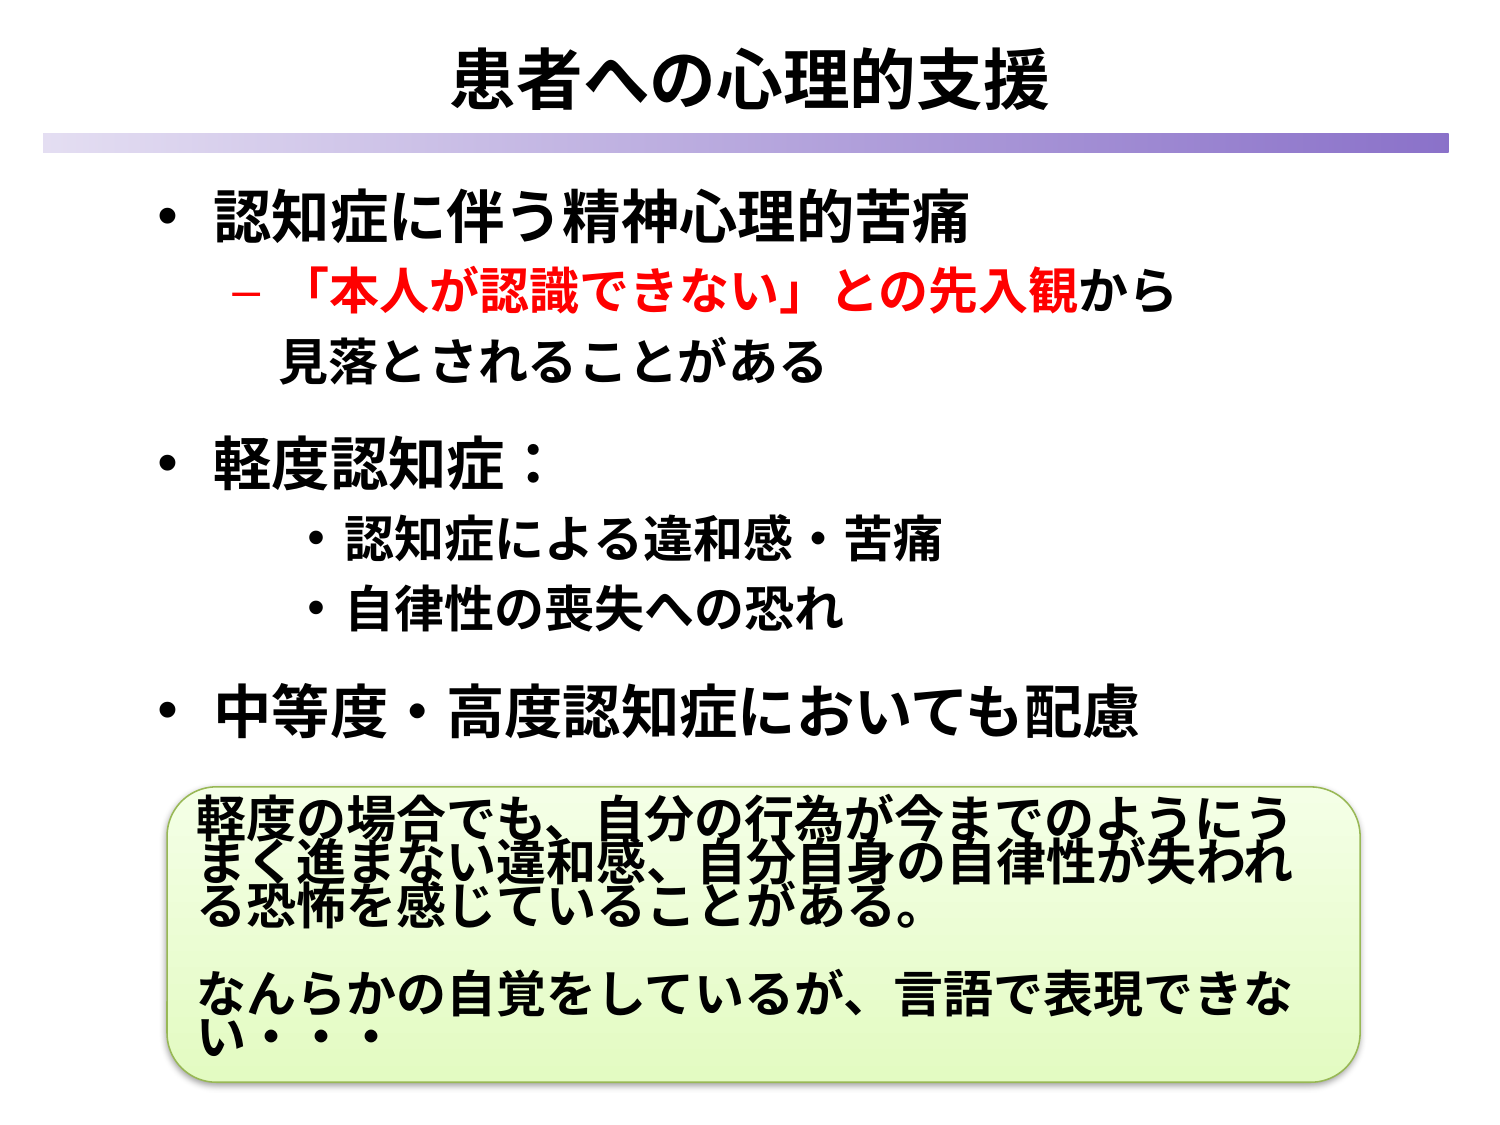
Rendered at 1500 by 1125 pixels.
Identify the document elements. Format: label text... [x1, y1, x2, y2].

text_box 軽度の場合でも、自分の行為が今までのようにうまく進まない違和感、自分自身の自律性が失われる恐怖を感じていることがある。 なんらかの自覚をしているが、言語で表現できない・・・ [166, 786, 1361, 1084]
text_box [43, 133, 1449, 153]
list 認知症に伴う精神心理的苦痛 「本人が認識できない」との先入観から 見落とされることがある 軽度認知症： 認知症による違和感・苦痛 自律性の喪失への恐れ 中等度・高度認知症においても配慮 [142, 172, 1420, 916]
text_box 患者への心理的支援 [74, 30, 1425, 126]
